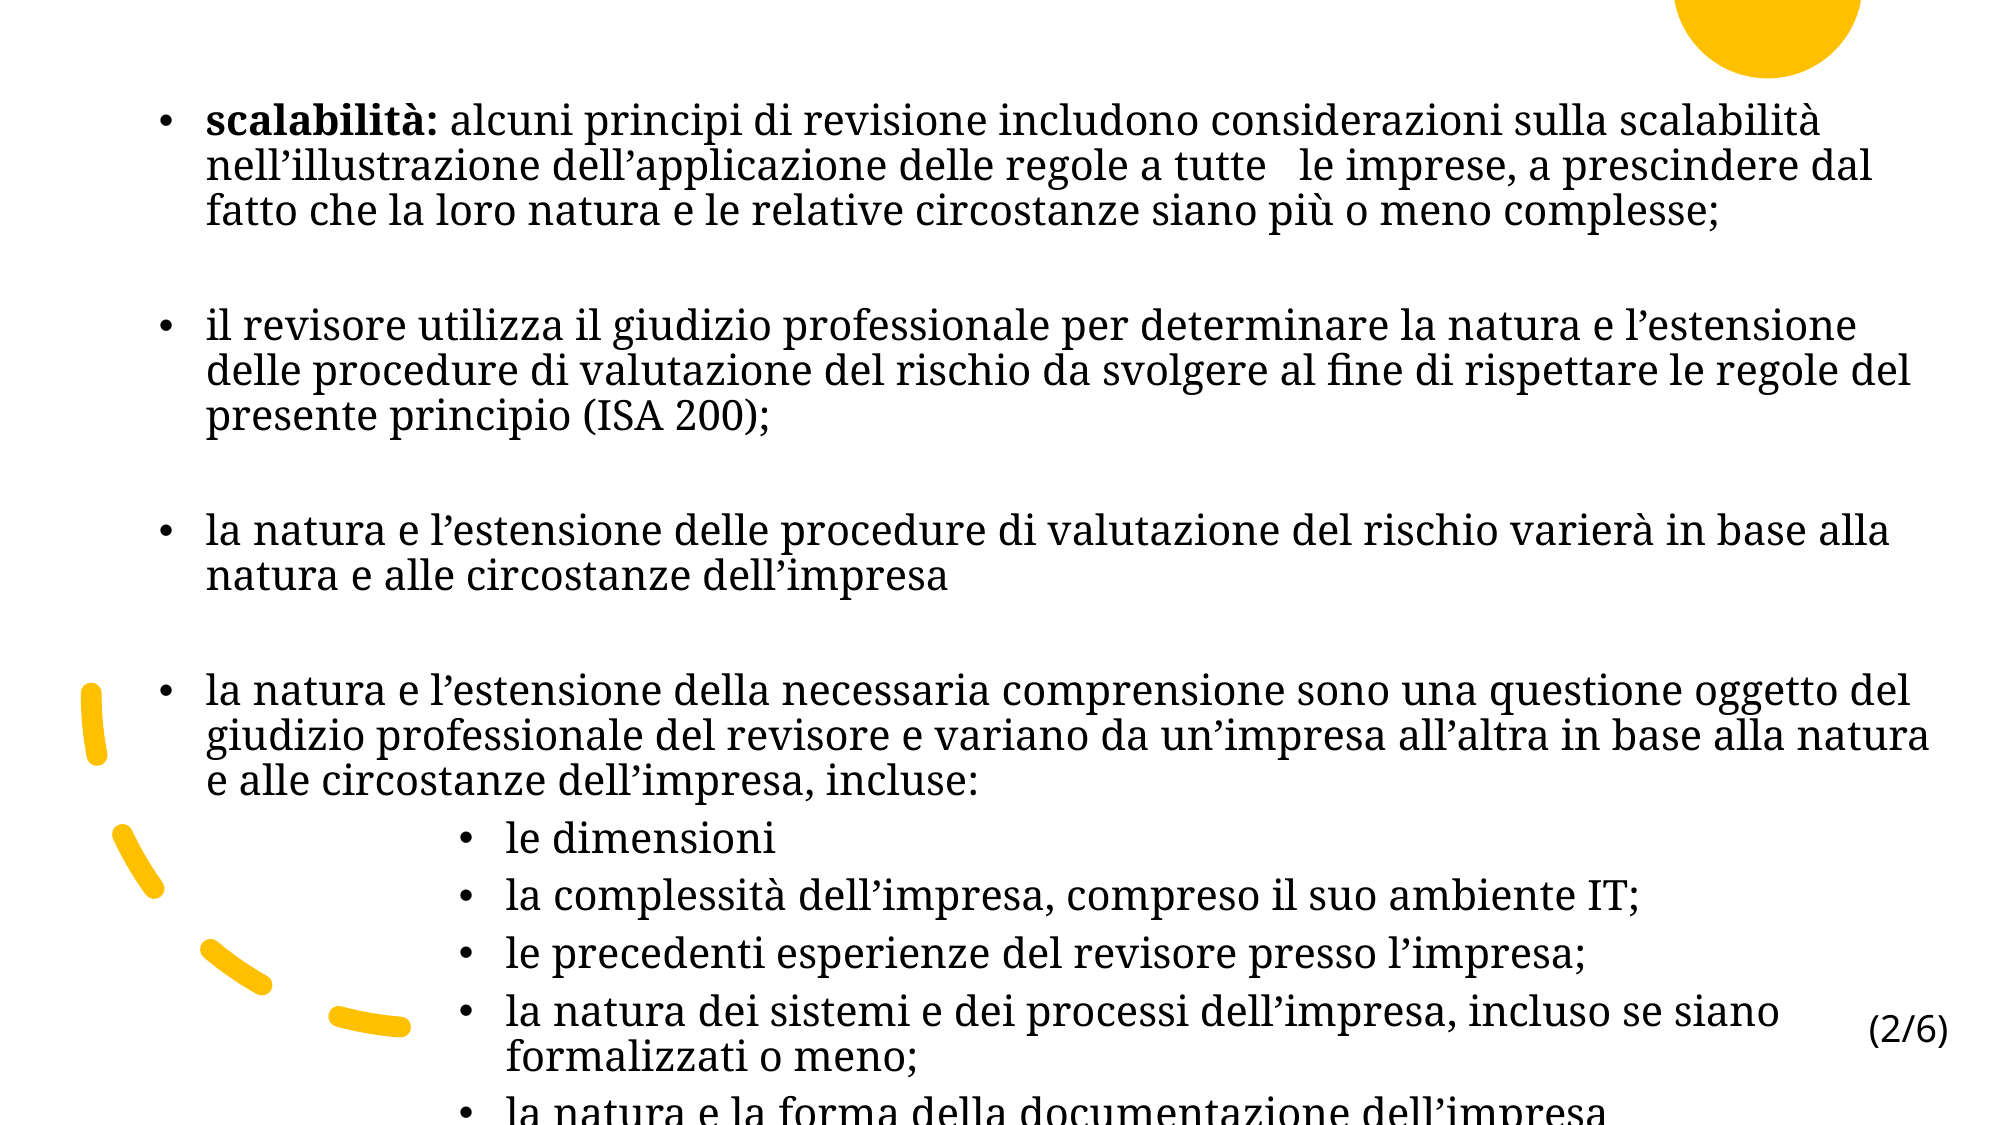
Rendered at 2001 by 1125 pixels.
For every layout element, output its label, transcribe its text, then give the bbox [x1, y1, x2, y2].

text_box [90, 692, 143, 873]
text_box [0, 0, 2000, 1125]
text_box [1673, 0, 1862, 80]
text_box (2/6) [1854, 997, 1964, 1058]
text_box scalabilità: alcuni principi di revisione includono considerazioni sulla scalabilità nell’illustrazione dell’applicazione delle regole a tutte le imprese, a prescindere dal fatto che la loro natura e le relative circostanze siano più o meno complesse; il revisore utilizza il giudizio professionale per determinare la natura e l’estensione delle procedure di valutazione del rischio da svolgere al fine di rispettare le regole del presente principio (ISA 200); la natura e l’estensione delle procedure di valutazione del rischio varierà in base alla natura e alle circostanze dell’impresa la natura e l’estensione della necessaria comprensione sono una questione oggetto del giudizio professionale del revisore e variano da un’impresa all’altra in base alla natura e alle circostanze dell’impresa, incluse: le dimensioni la complessità dell’impresa, compreso il suo ambiente IT; le precedenti esperienze del revisore presso l’impresa; la natura dei sistemi e dei processi dell’impresa, incluso se siano formalizzati o meno; la natura e la forma della documentazione dell’impresa [143, 92, 1948, 1002]
text_box [296, 1002, 427, 1029]
